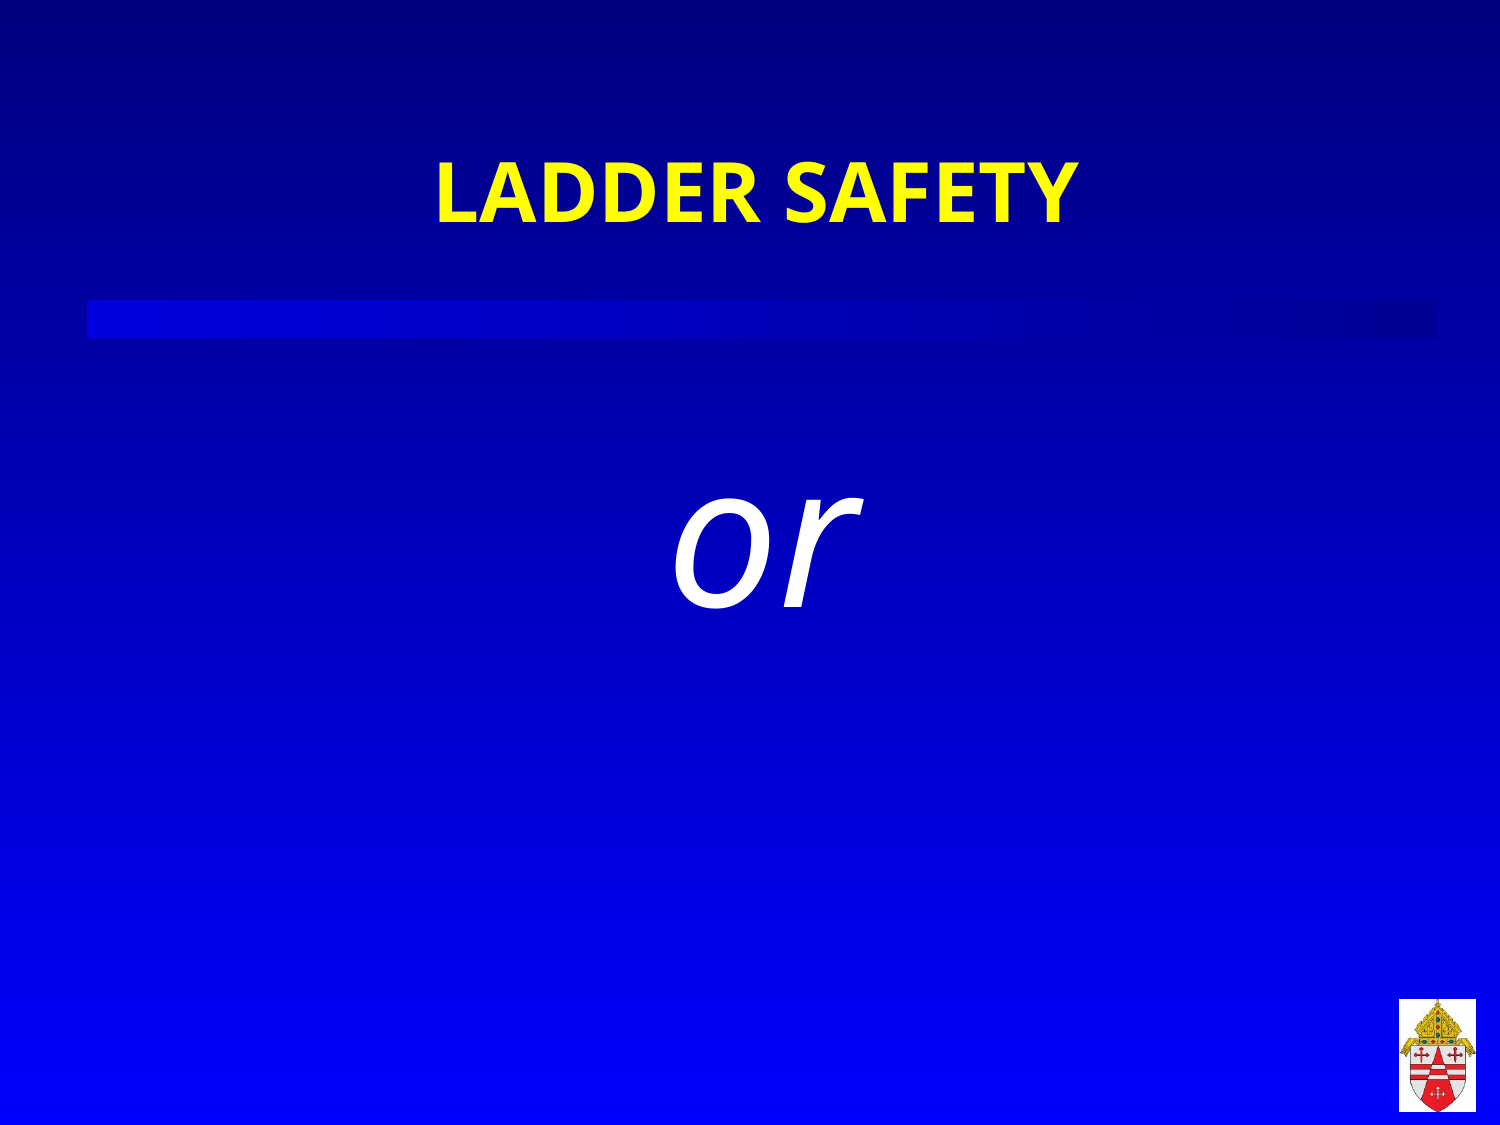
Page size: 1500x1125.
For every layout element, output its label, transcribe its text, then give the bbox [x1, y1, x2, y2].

title LADDER SAFETY [61, 61, 1451, 248]
list or [99, 399, 1426, 1076]
picture [1399, 999, 1476, 1112]
